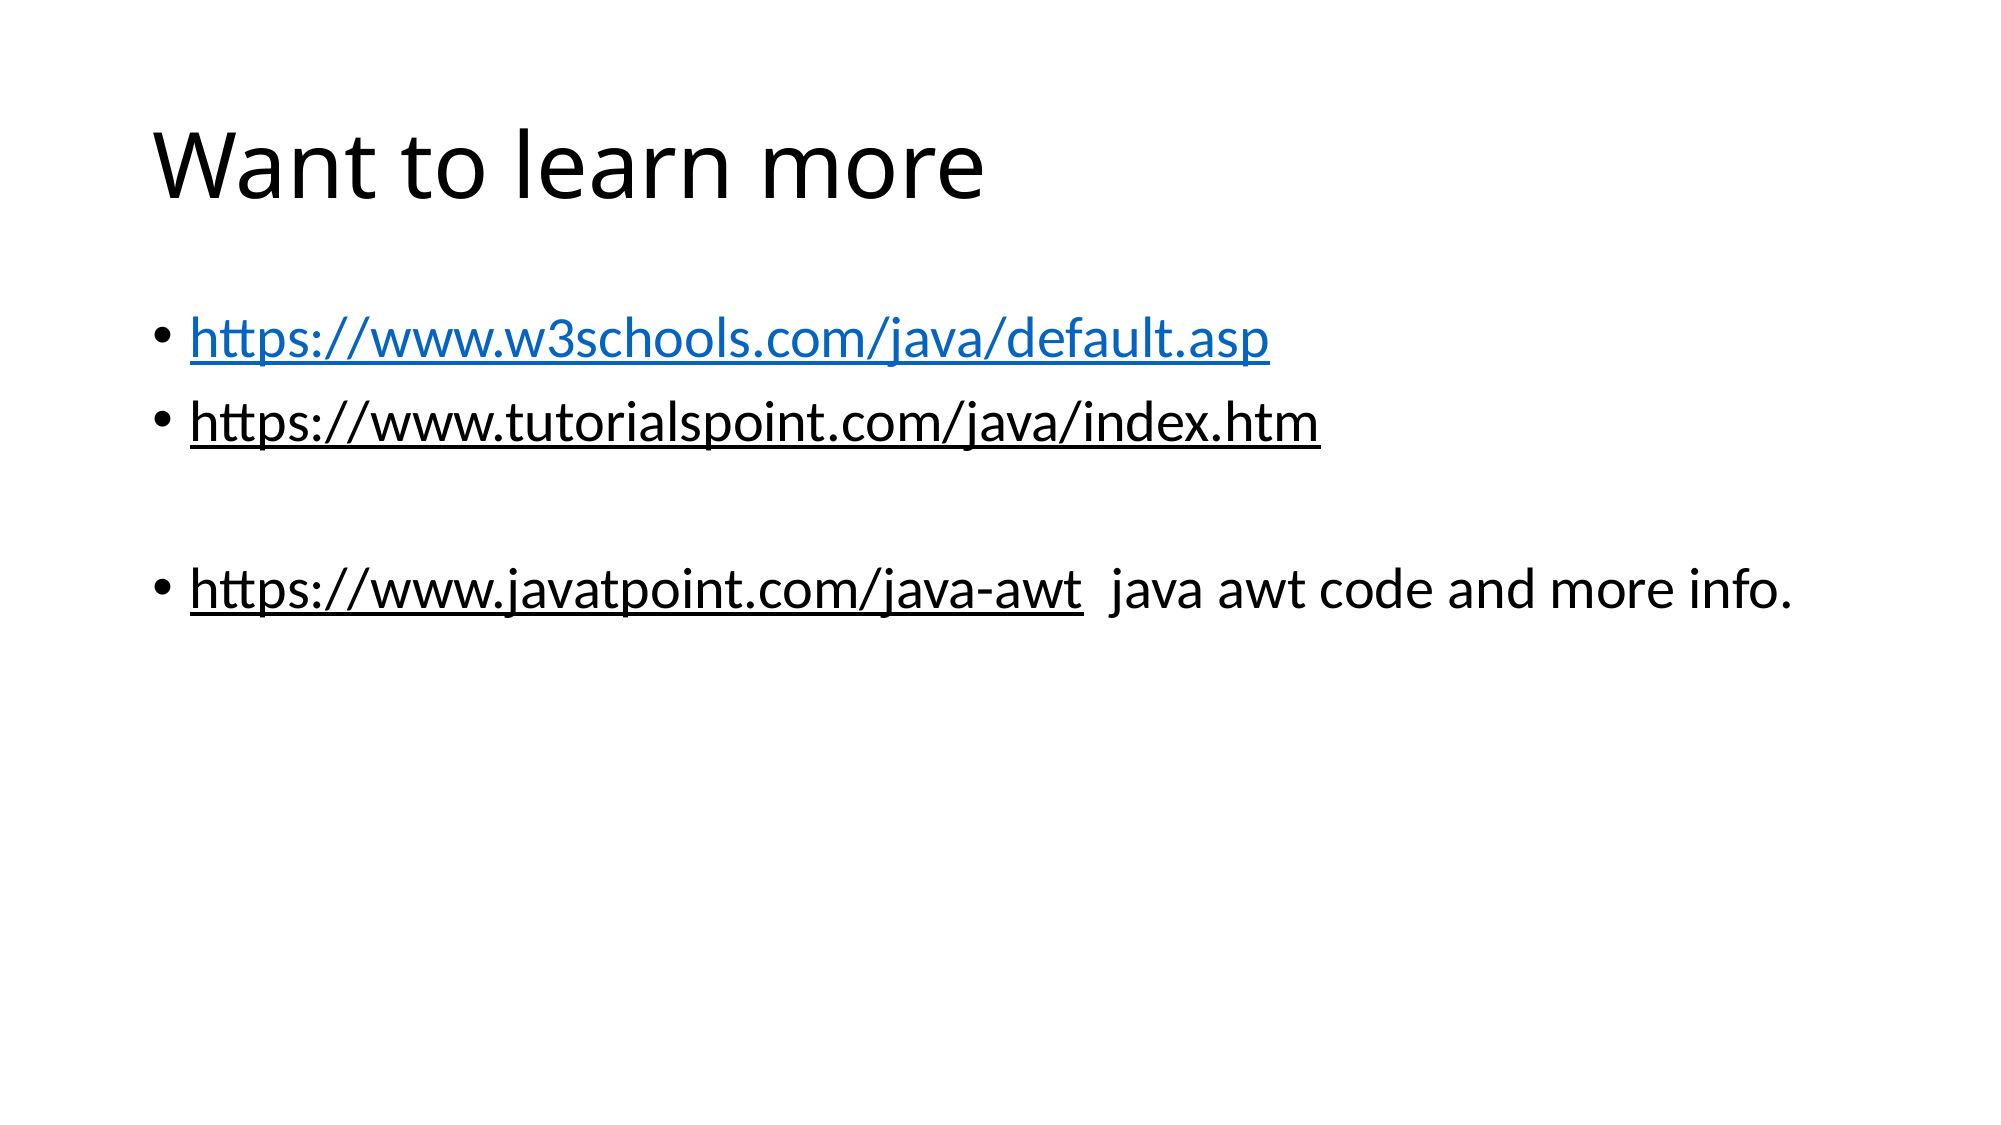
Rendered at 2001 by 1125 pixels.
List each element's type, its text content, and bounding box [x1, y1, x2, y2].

title Want to learn more [137, 59, 1863, 278]
list https://www.w3schools.com/java/default.asp https://www.tutorialspoint.com/java/index.htm https://www.javatpoint.com/java-awt java awt code and more info. [137, 299, 1863, 1014]
